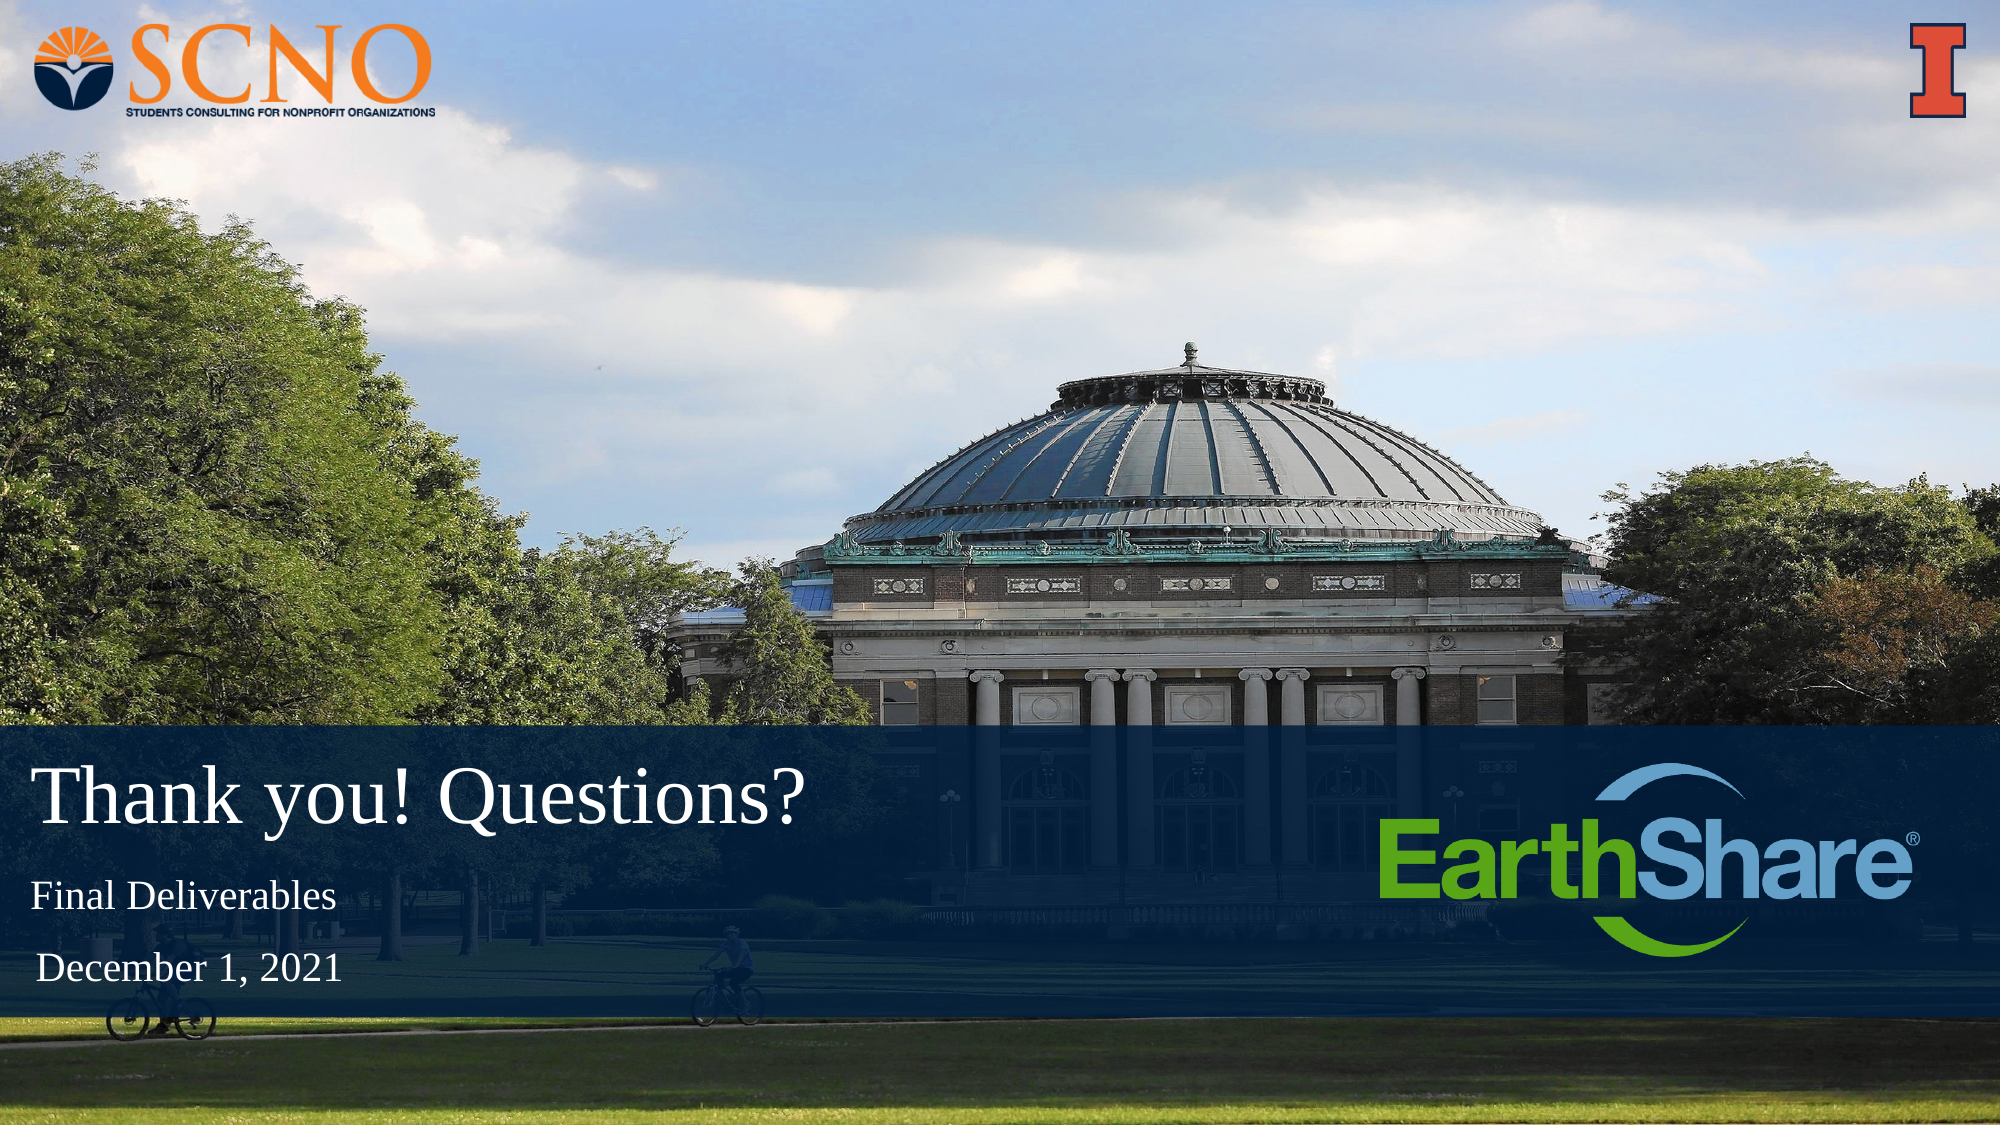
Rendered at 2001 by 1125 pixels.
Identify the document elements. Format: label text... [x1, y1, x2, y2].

list December 1, 2021 [20, 937, 493, 1004]
list Final Deliverables [15, 865, 637, 932]
picture [0, 0, 2000, 725]
picture [1379, 763, 1920, 957]
picture [0, 1018, 2000, 1125]
list Thank you! Questions? [15, 743, 1263, 860]
